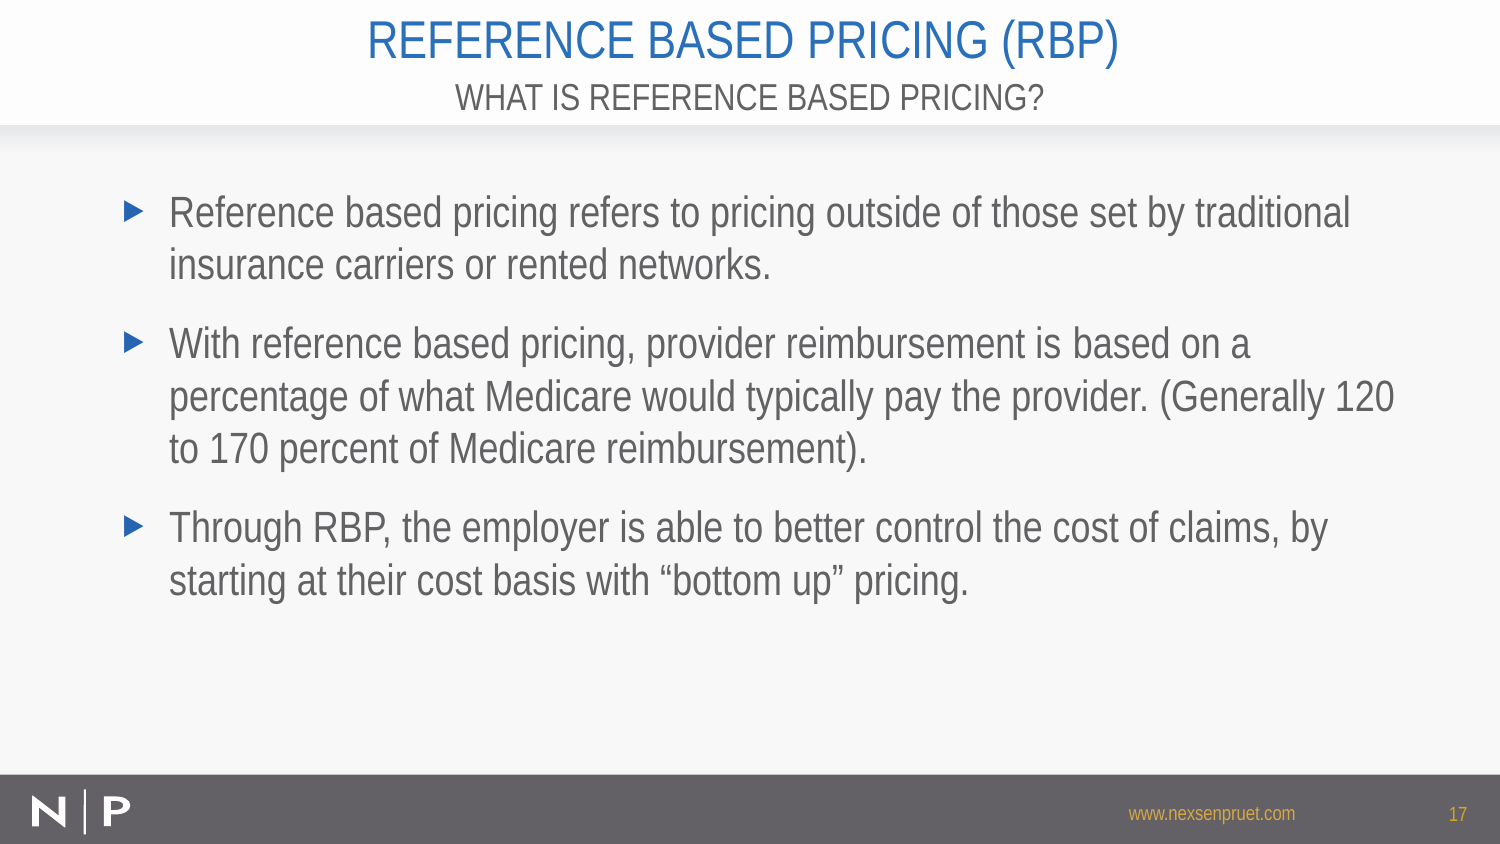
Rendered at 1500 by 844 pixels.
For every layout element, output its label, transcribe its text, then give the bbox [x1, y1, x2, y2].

subtitle What is reference based pricing? [112, 79, 1388, 112]
slide_number 17 [1437, 796, 1479, 830]
title Reference based pricing (RBP) [112, 0, 1388, 66]
list Reference based pricing refers to pricing outside of those set by traditional insurance carriers or rented networks. With reference based pricing, provider reimbursement is based on a percentage of what Medicare would typically pay the provider. (Generally 120 to 170 percent of Medicare reimbursement). Through RBP, the employer is able to better control the cost of claims, by starting at their cost basis with “bottom up” pricing. [90, 177, 1427, 732]
